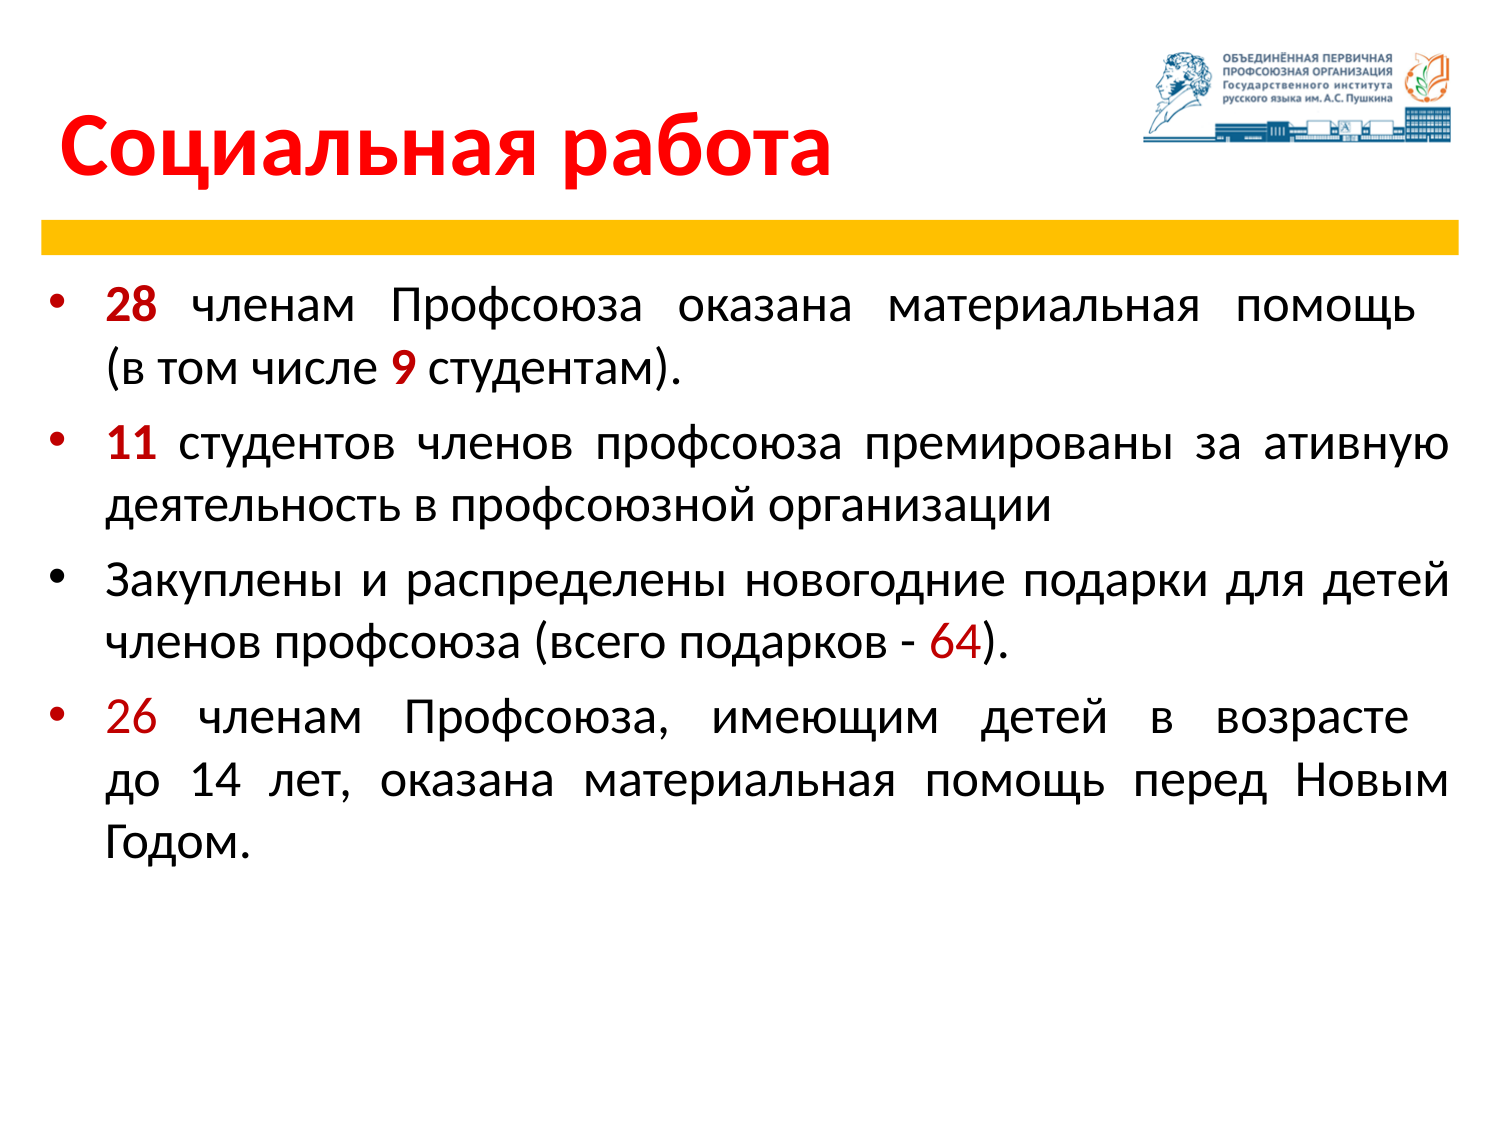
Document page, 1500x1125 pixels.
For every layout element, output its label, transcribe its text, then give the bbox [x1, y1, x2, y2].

picture [1135, 42, 1459, 151]
list 28 членам Профсоюза оказана материальная помощь (в том числе 9 студентам). 11 студентов членов профсоюза премированы за ативную деятельность в профсоюзной организации Закуплены и распределены новогодние подарки для детей членов профсоюза (всего подарков - 64). 26 членам Профсоюза, имеющим детей в возрасте до 14 лет, оказана материальная помощь перед Новым Годом. [40, 261, 1460, 1006]
text_box [41, 219, 1459, 256]
title Социальная работа [52, 44, 1153, 219]
